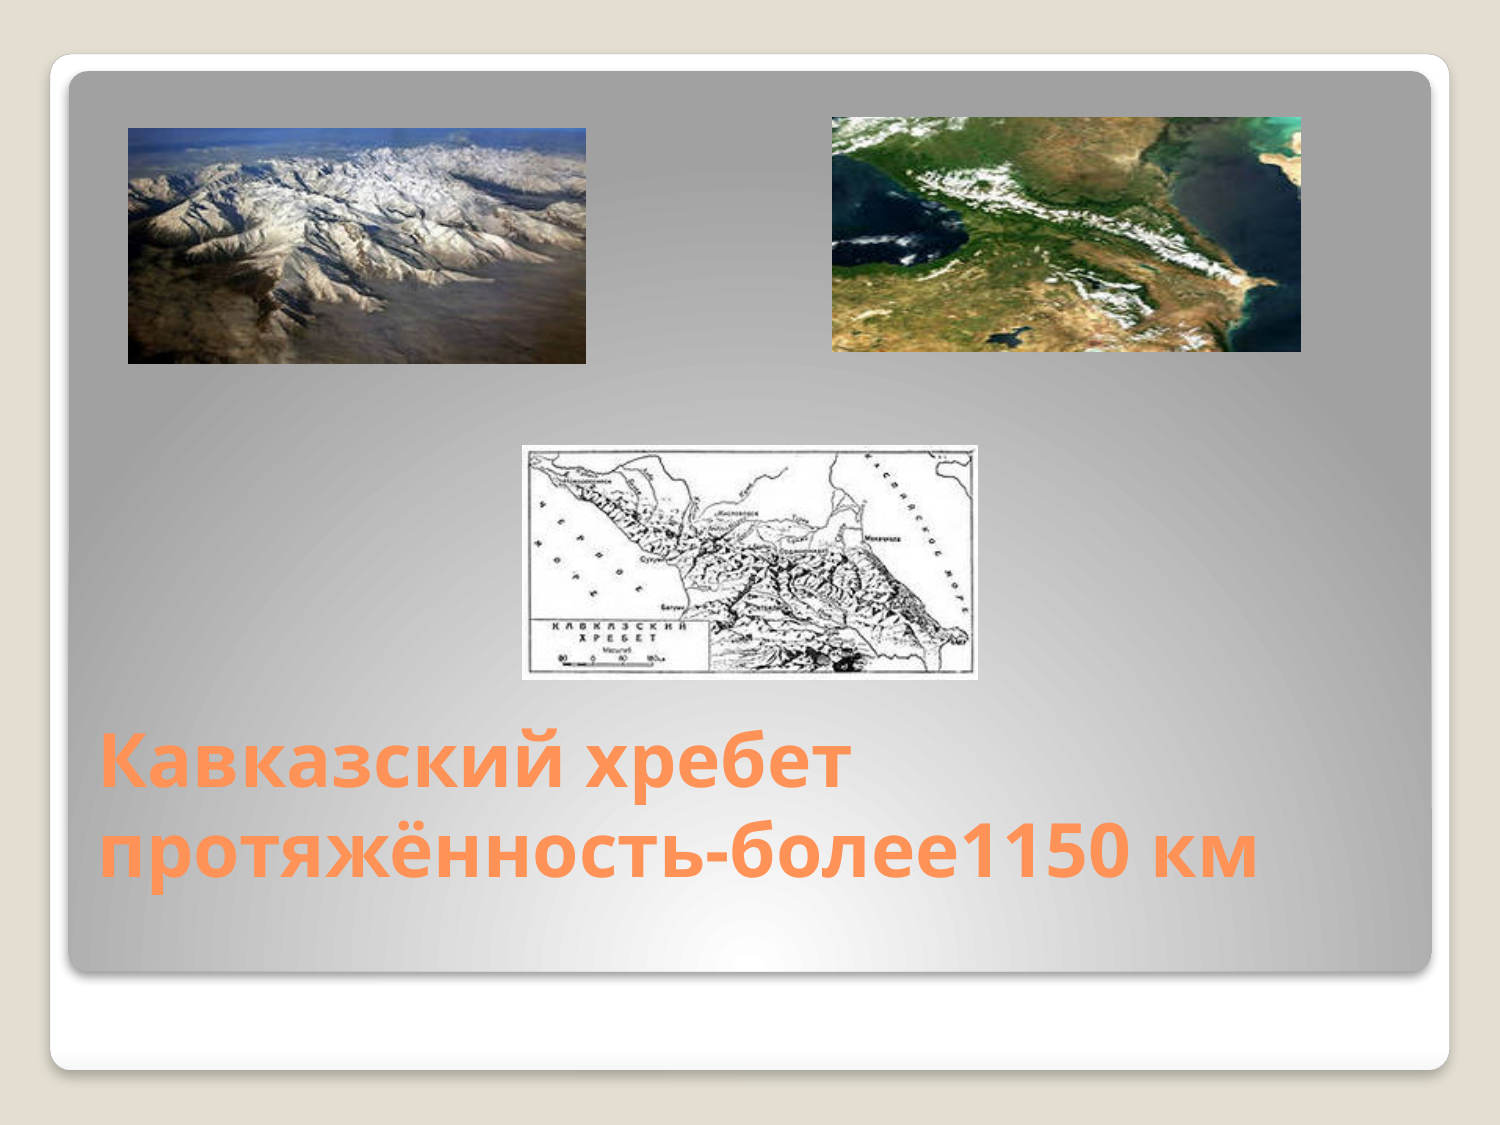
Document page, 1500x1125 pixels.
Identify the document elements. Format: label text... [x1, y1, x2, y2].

title Кавказский хребет протяжённость-более1150 км [82, 703, 1425, 990]
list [128, 128, 587, 364]
picture [522, 445, 978, 680]
picture [831, 116, 1301, 352]
